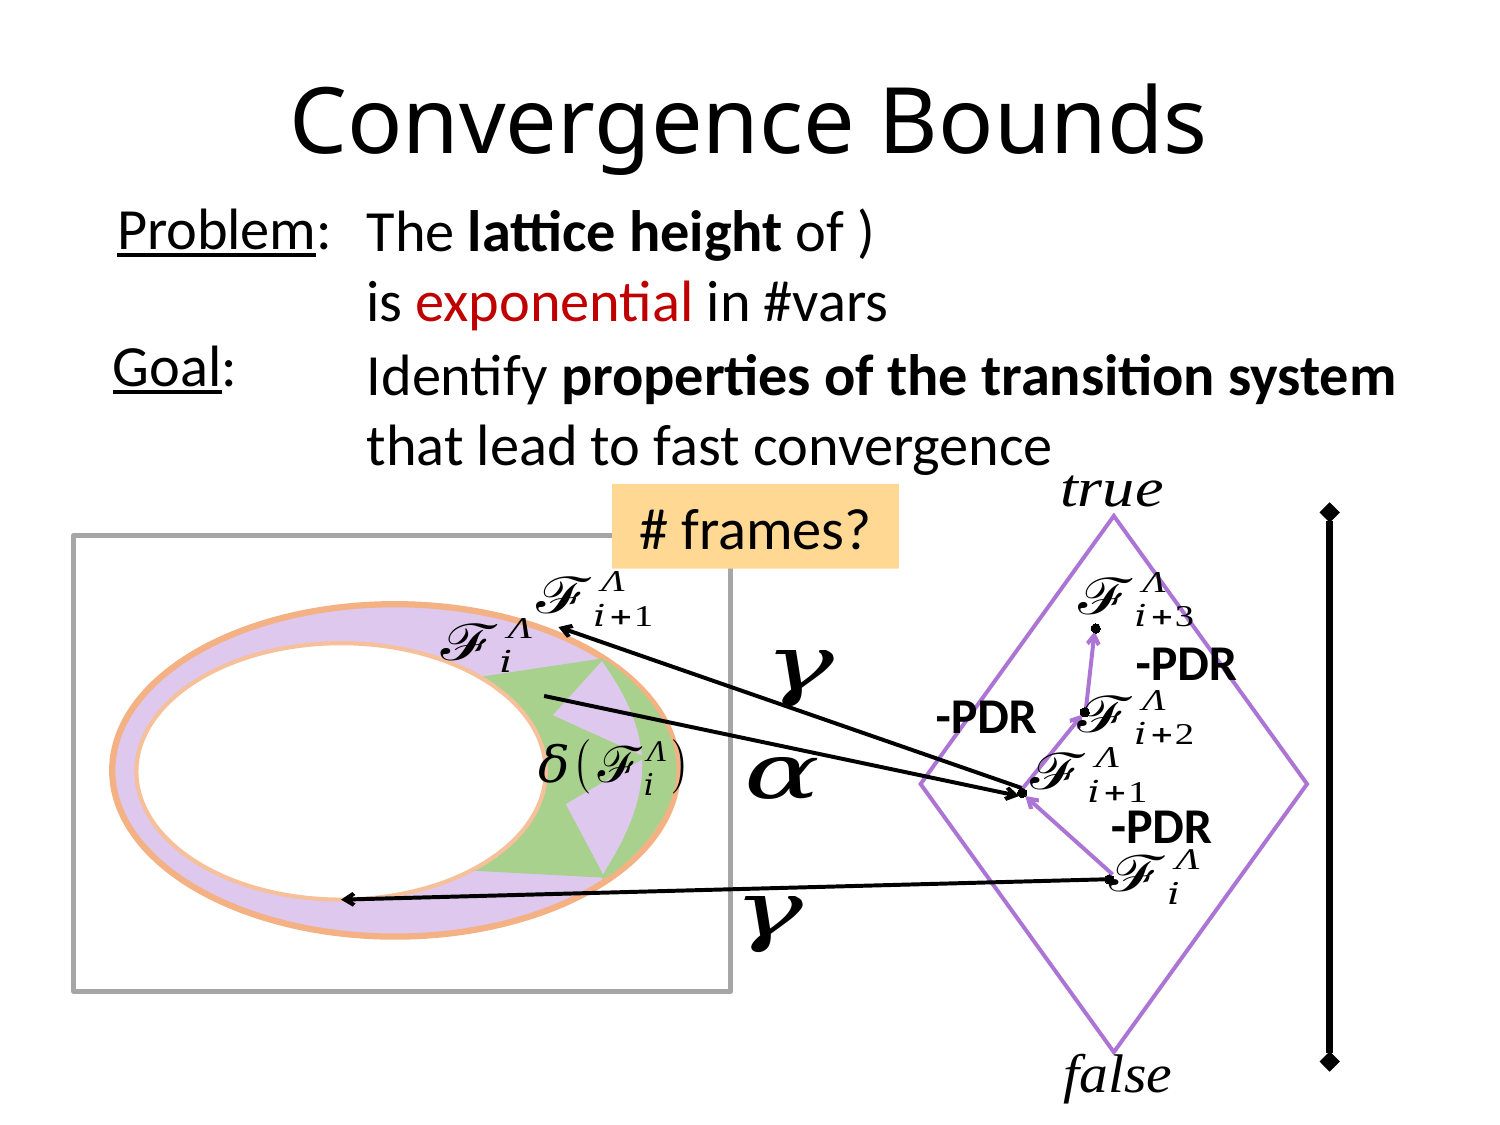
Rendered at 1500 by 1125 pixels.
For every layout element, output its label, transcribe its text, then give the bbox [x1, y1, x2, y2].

text_box [73, 535, 731, 992]
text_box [112, 594, 690, 937]
text_box [927, 796, 1104, 879]
text_box [1091, 623, 1101, 634]
text_box Problem: [102, 183, 352, 269]
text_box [544, 695, 1020, 796]
text_box Convergence Bounds [105, 72, 1392, 176]
text_box Goal: [98, 320, 257, 406]
text_box [1080, 707, 1090, 717]
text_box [1086, 631, 1095, 708]
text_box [558, 627, 1023, 789]
text_box [1002, 514, 1309, 1054]
text_box [1019, 789, 1027, 798]
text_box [1025, 795, 1113, 875]
text_box Identify properties of the transition system that lead to fast convergence [352, 329, 1462, 485]
text_box # frames? [612, 485, 899, 569]
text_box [1023, 714, 1083, 788]
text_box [1104, 841, 1200, 912]
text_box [341, 879, 1104, 900]
